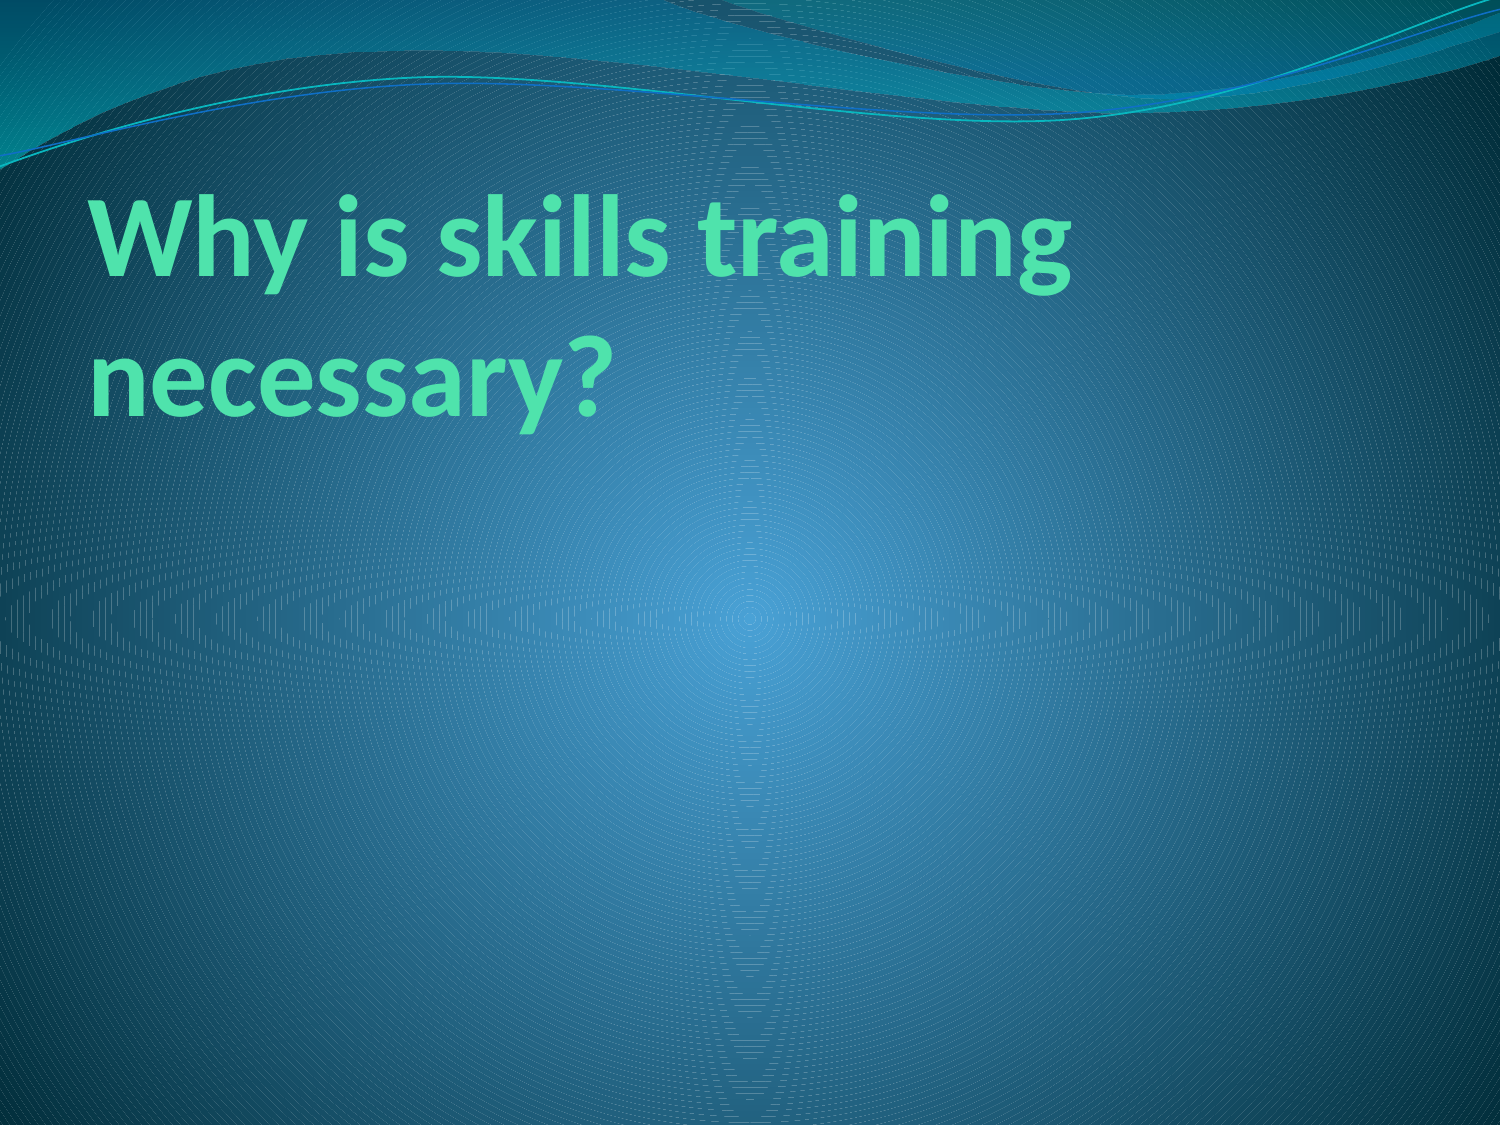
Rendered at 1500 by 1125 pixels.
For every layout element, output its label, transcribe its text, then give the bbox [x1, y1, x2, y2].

title Why is skills training necessary? [86, 216, 1362, 440]
